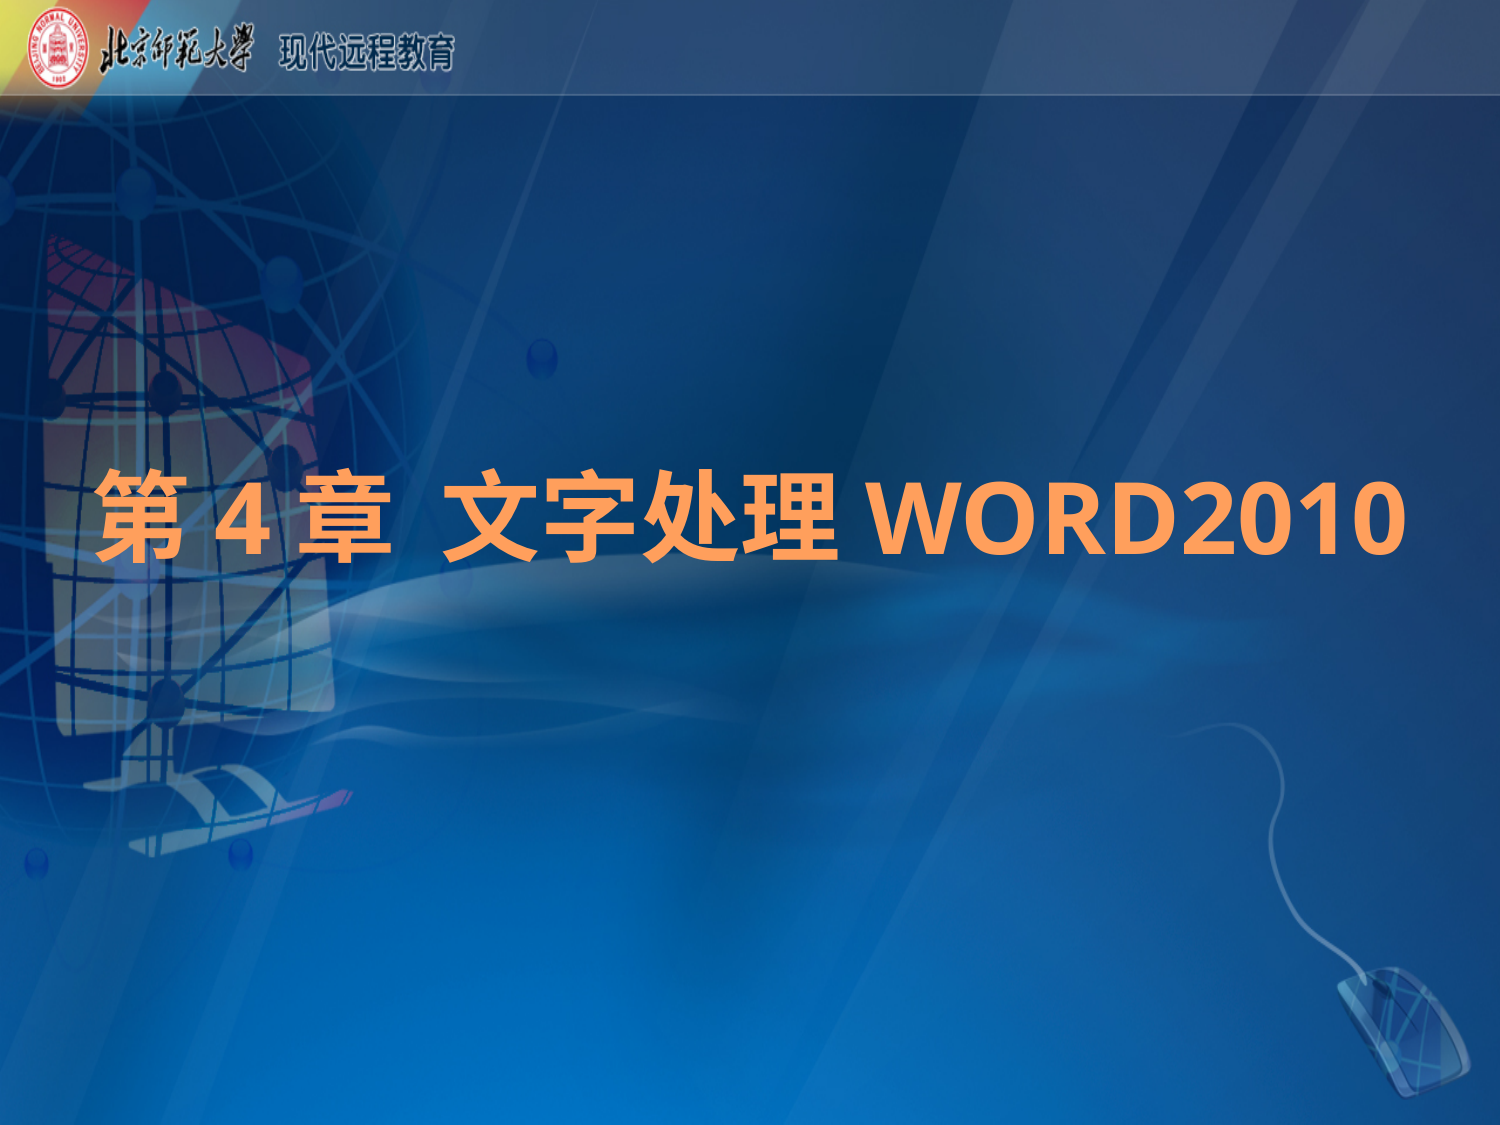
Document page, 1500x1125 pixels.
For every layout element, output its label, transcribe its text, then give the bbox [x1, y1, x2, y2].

picture [0, 0, 1500, 1125]
title 第4章 文字处理Word2010 [75, 420, 1425, 609]
